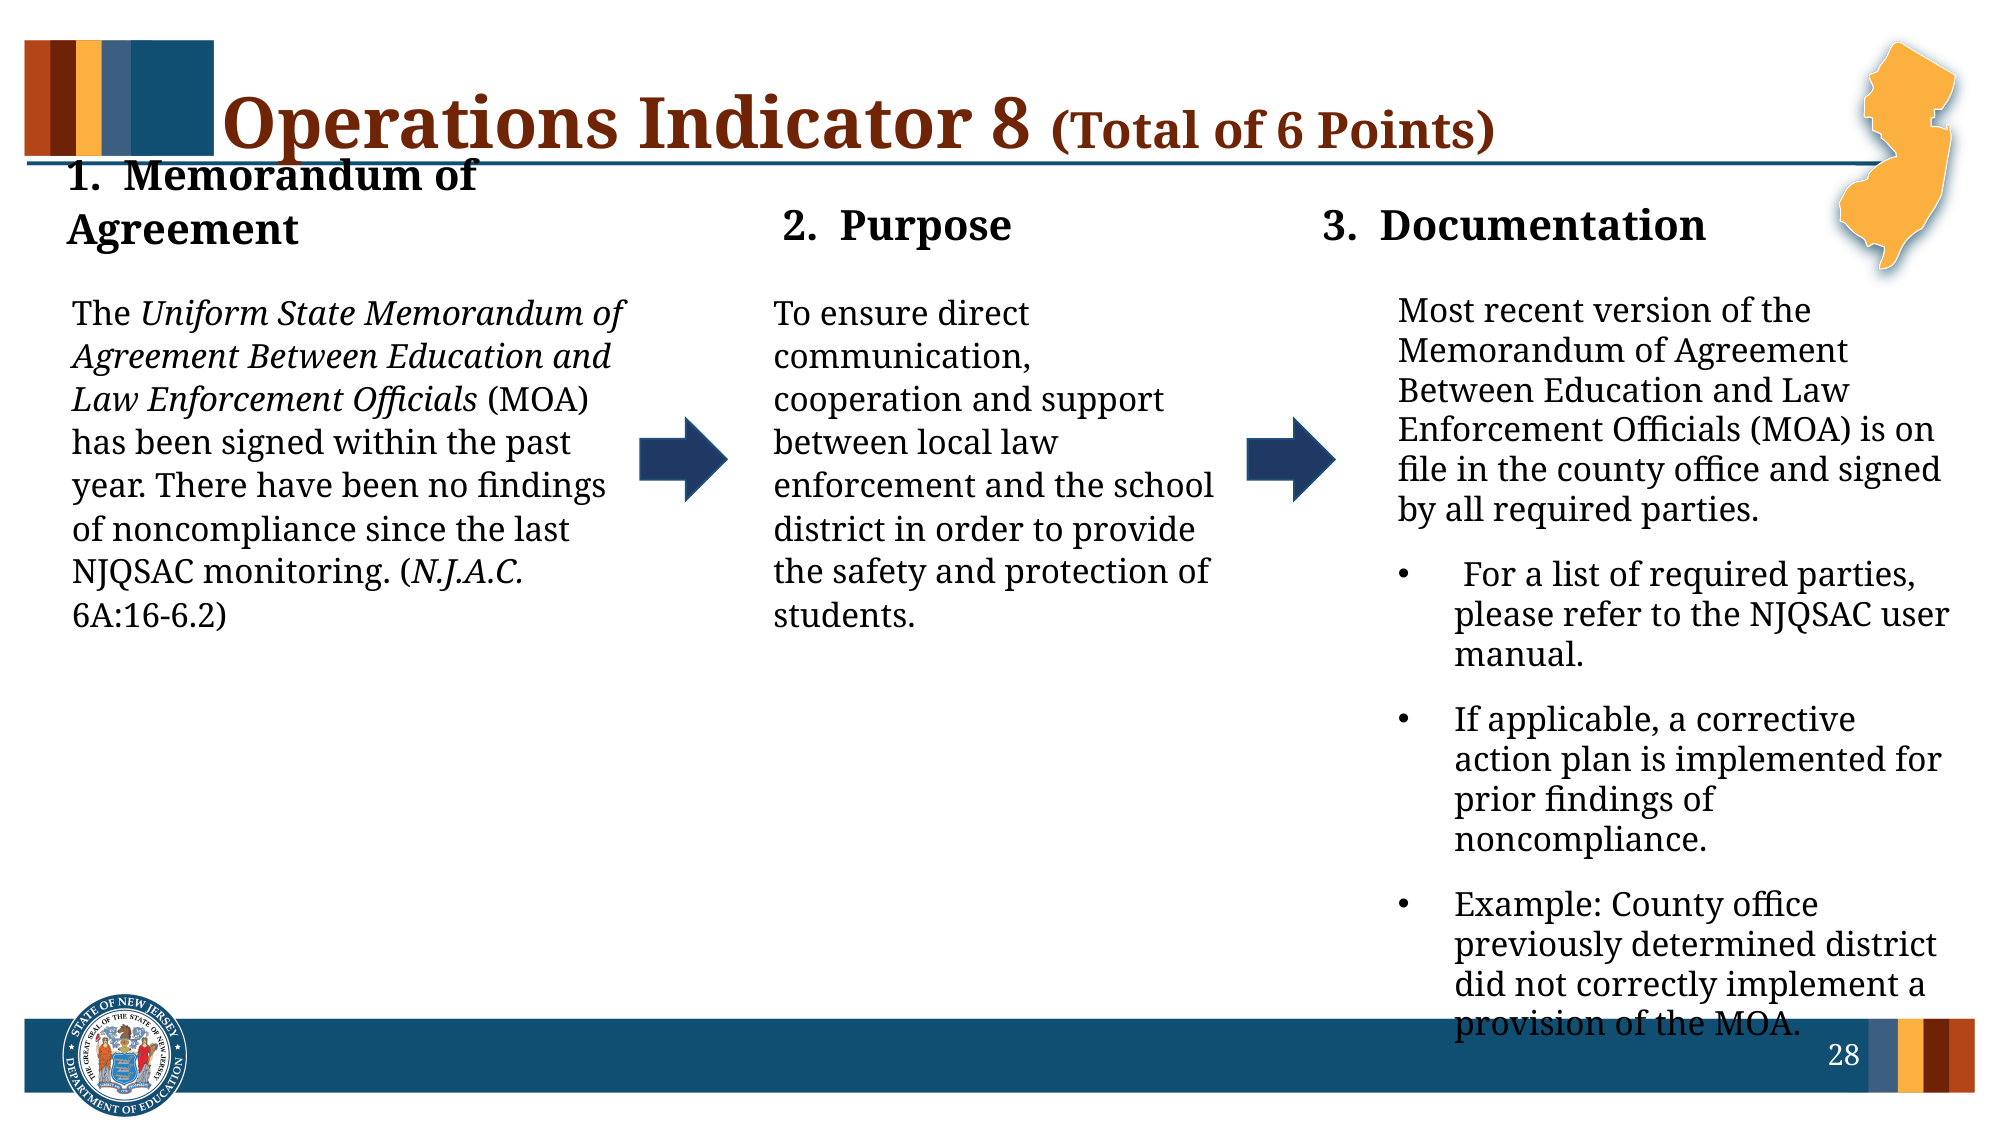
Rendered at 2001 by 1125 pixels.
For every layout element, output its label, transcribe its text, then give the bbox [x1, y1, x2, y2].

list Most recent version of the Memorandum of Agreement Between Education and Law Enforcement Officials (MOA) is on file in the county office and signed by all required parties. For a list of required parties, please refer to the NJQSAC user manual. If applicable, a corrective action plan is implemented for prior findings of noncompliance. Example: County office previously determined district did not correctly implement a provision of the MOA. [1308, 281, 1972, 934]
picture [24, 26, 1976, 295]
list 2. Purpose [768, 188, 1308, 257]
list To ensure direct communication, cooperation and support between local law enforcement and the school district in order to provide the safety and protection of students. [758, 281, 1242, 934]
list The Uniform State Memorandum of Agreement Between Education and Law Enforcement Officials (MOA) has been signed within the past year. There have been no findings of noncompliance since the last NJQSAC monitoring. (N.J.A.C. 6A:16-6.2) [56, 281, 644, 934]
title Operations Indicator 8 (Total of 6 Points) [206, 62, 1868, 189]
list 3. Documentation [1308, 121, 1868, 257]
slide_number 28 [1425, 1026, 1876, 1087]
list 1. Memorandum of Agreement [51, 125, 687, 261]
picture [24, 992, 1975, 1119]
